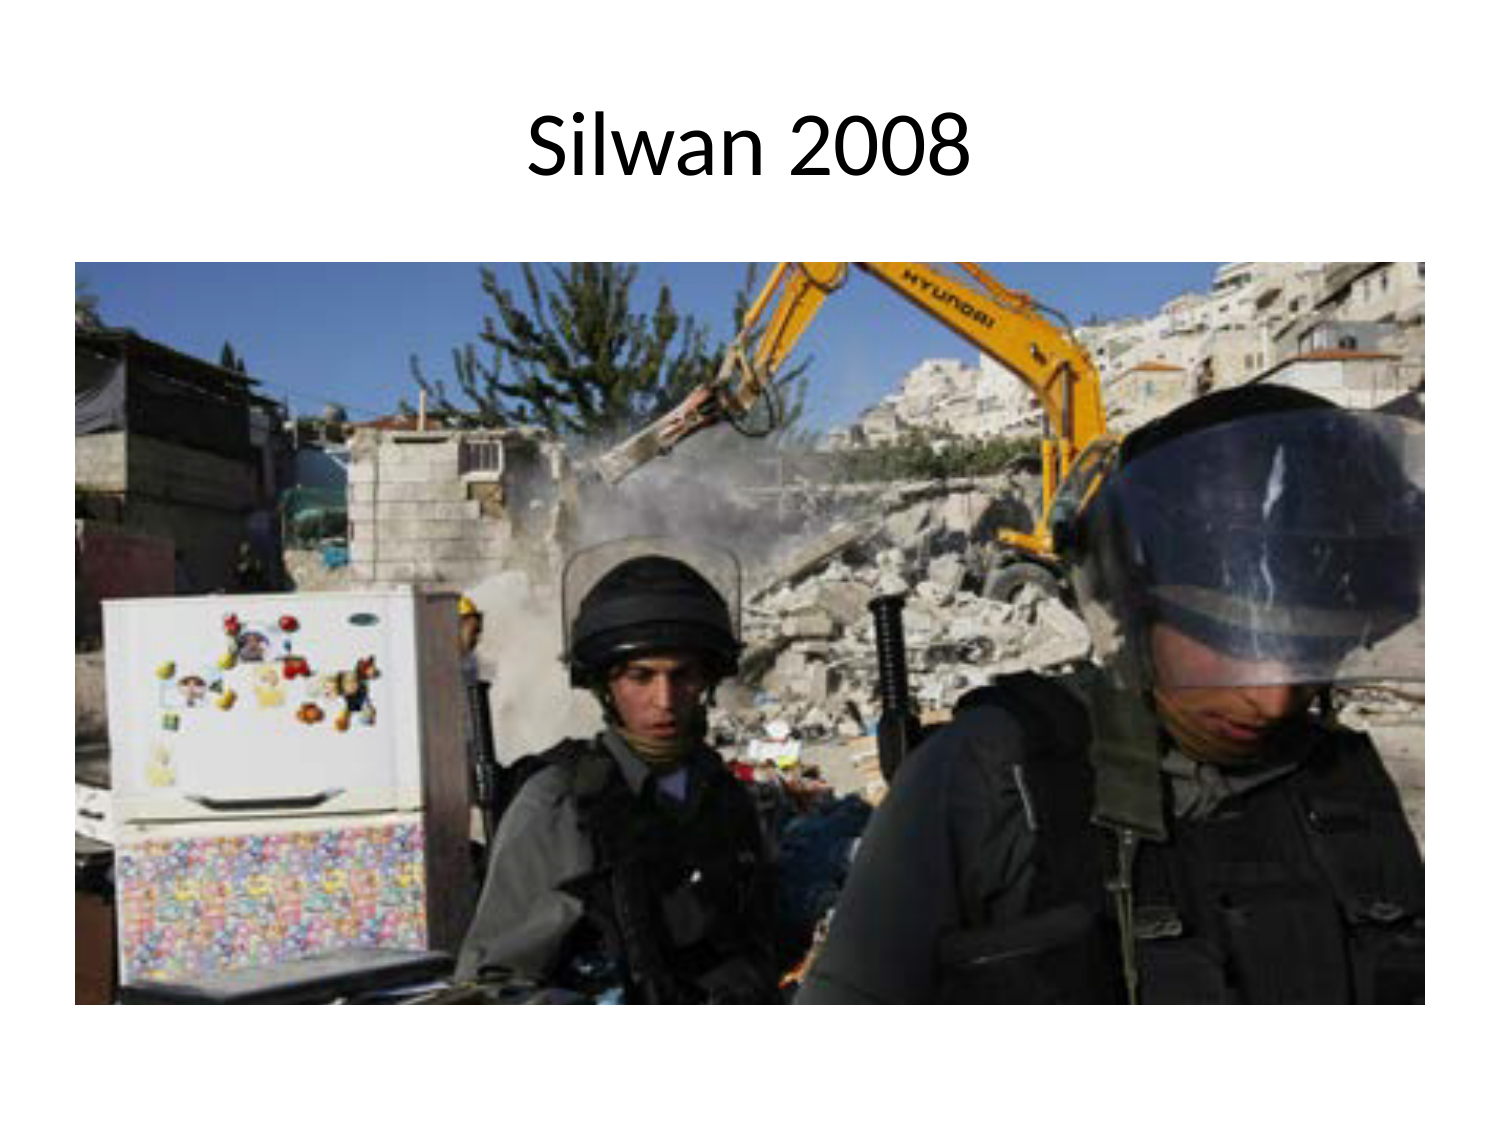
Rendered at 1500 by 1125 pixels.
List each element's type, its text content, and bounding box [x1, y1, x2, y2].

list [74, 262, 1426, 1006]
title Silwan 2008 [75, 45, 1425, 233]
